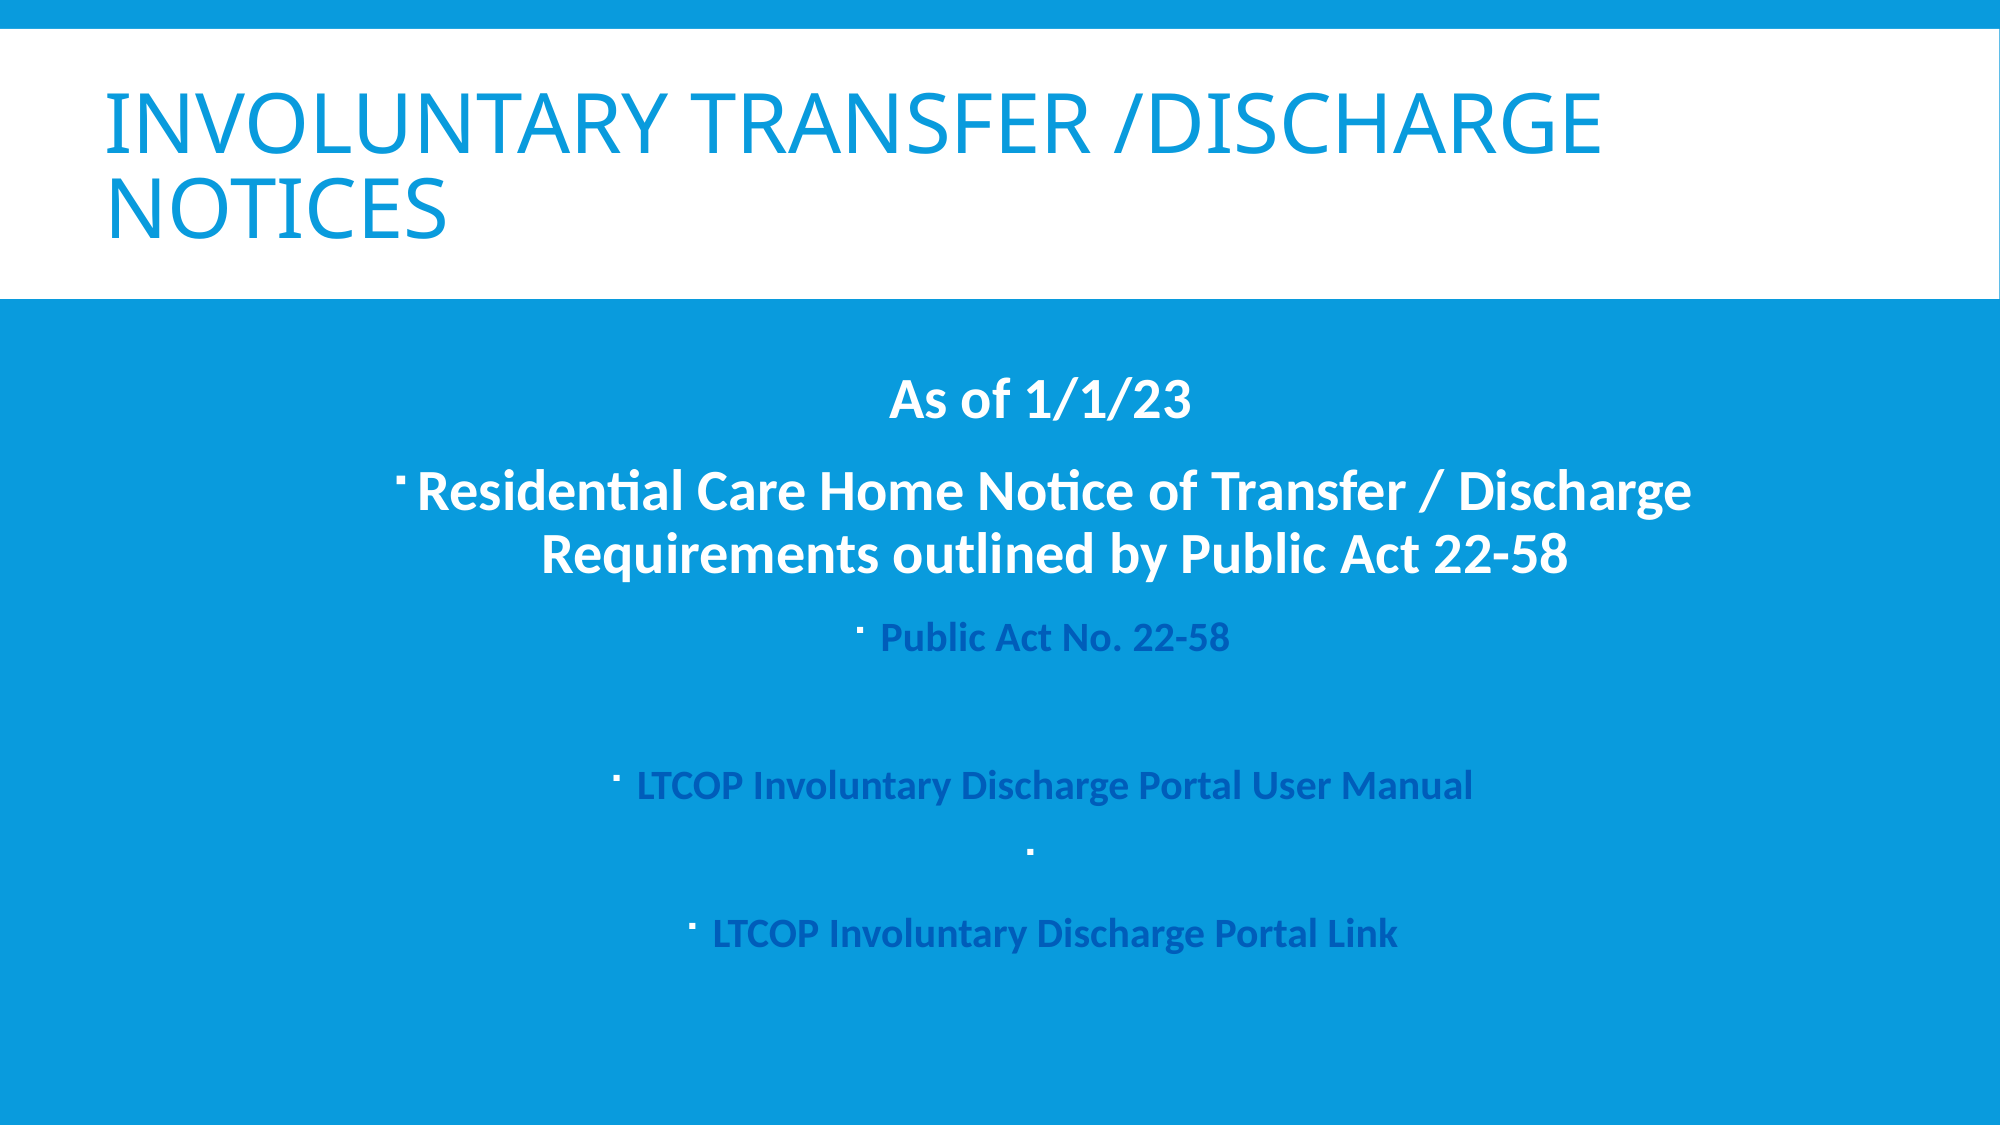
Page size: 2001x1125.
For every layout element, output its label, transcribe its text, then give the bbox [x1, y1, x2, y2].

title Involuntary transfer /discharge notices [89, 46, 1928, 295]
list As of 1/1/23 Residential Care Home Notice of Transfer / Discharge Requirements outlined by Public Act 22-58 Public Act No. 22-58 LTCOP Involuntary Discharge Portal User Manual LTCOP Involuntary Discharge Portal Link [345, 360, 1736, 1098]
